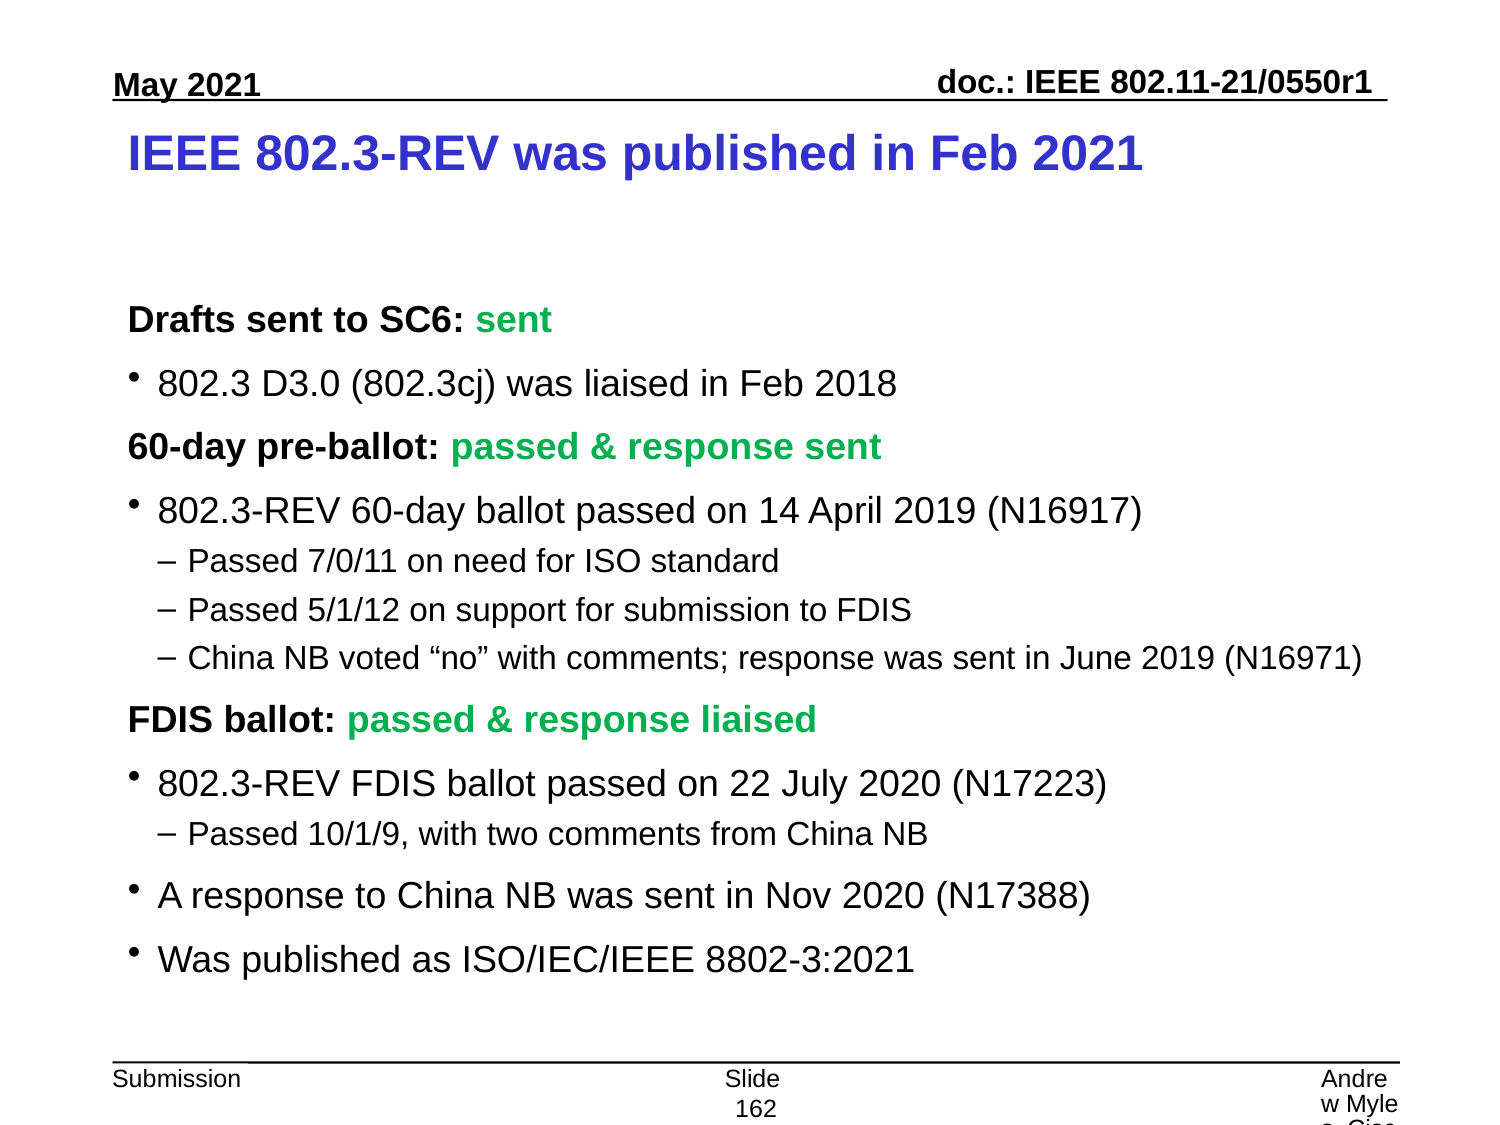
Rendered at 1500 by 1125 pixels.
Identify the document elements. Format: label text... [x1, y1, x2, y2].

footer Andrew Myles, Cisco [1320, 1061, 1402, 1093]
slide_number Slide 162 [709, 1061, 803, 1093]
list Drafts sent to SC6: sent 802.3 D3.0 (802.3cj) was liaised in Feb 2018 60-day pre-ballot: passed & response sent 802.3-REV 60-day ballot passed on 14 April 2019 (N16917) Passed 7/0/11 on need for ISO standard Passed 5/1/12 on support for submission to FDIS China NB voted “no” with comments; response was sent in June 2019 (N16971) FDIS ballot: passed & response liaised 802.3-REV FDIS ballot passed on 22 July 2020 (N17223) Passed 10/1/9, with two comments from China NB A response to China NB was sent in Nov 2020 (N17388) Was published as ISO/IEC/IEEE 8802-3:2021 [112, 287, 1388, 963]
title IEEE 802.3-REV was published in Feb 2021 [112, 112, 1388, 287]
